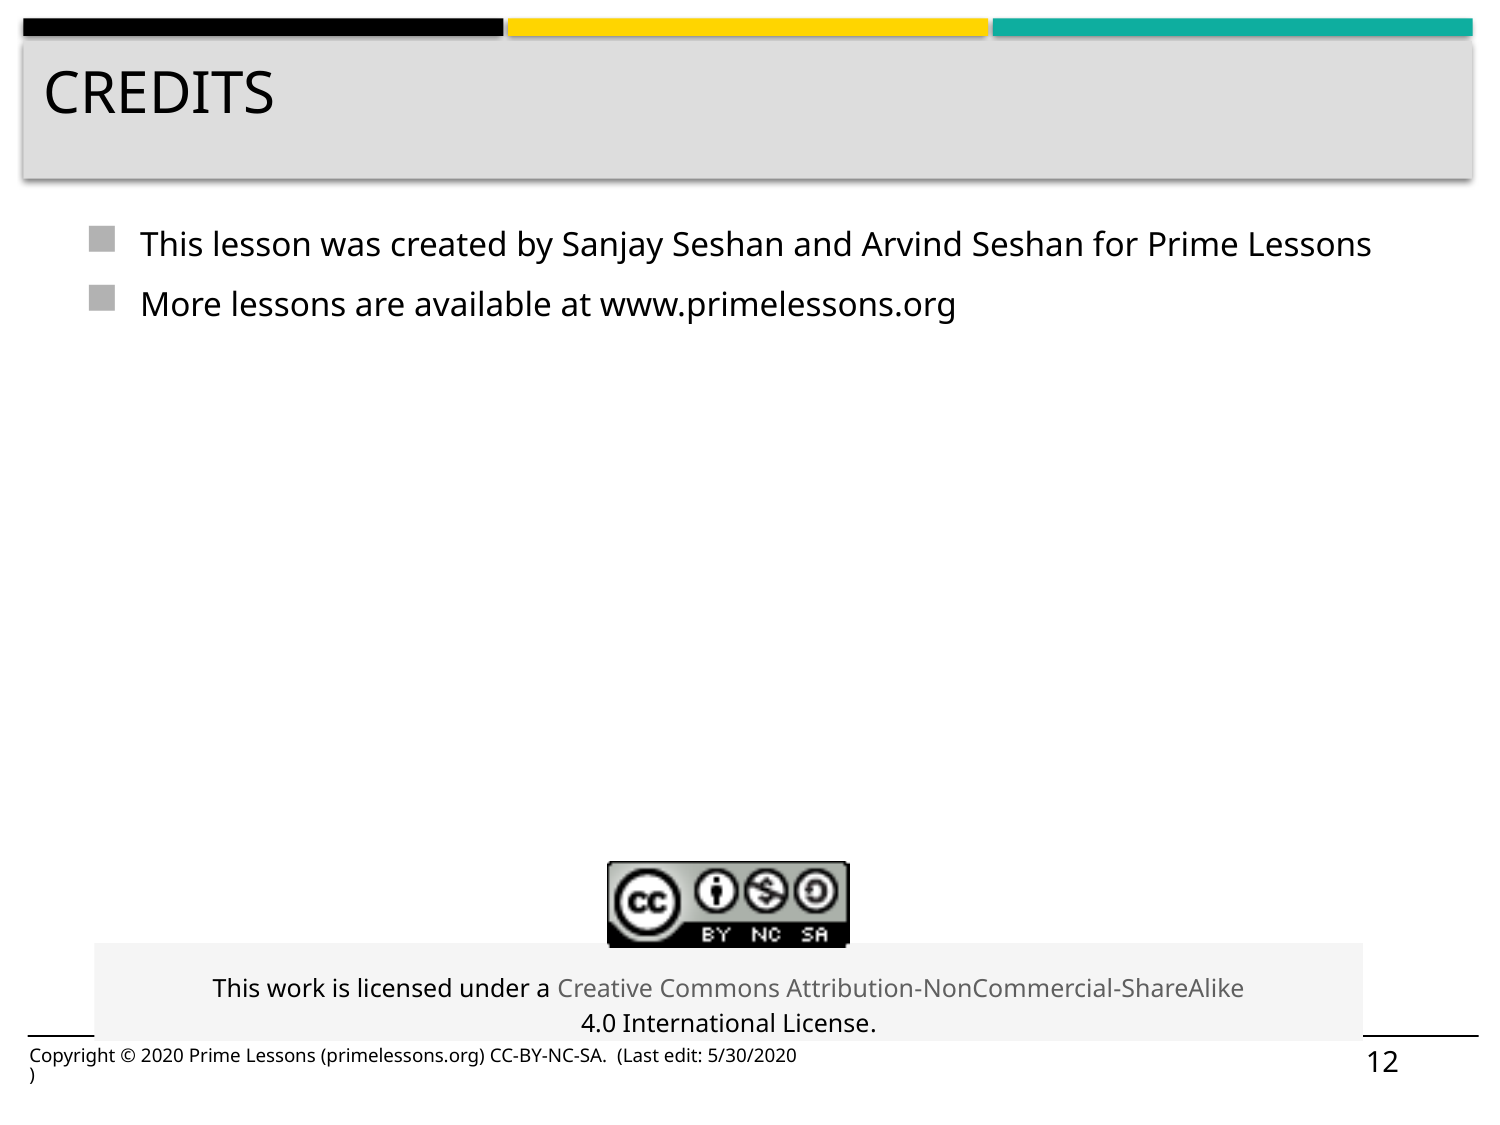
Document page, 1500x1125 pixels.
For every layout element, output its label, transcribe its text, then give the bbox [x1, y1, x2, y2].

title CREDITS [28, 48, 1464, 172]
picture [606, 861, 851, 948]
text_box This work is licensed under a Creative Commons Attribution-NonCommercial-ShareAlike 4.0 International License. [94, 943, 1363, 1041]
list This lesson was created by Sanjay Seshan and Arvind Seshan for Prime Lessons More lessons are available at www.primelessons.org [75, 216, 1428, 405]
footer Copyright © 2020 Prime Lessons (primelessons.org) CC-BY-NC-SA. (Last edit: 5/30/2020) [14, 1036, 814, 1097]
slide_number 12 [1351, 1036, 1478, 1097]
